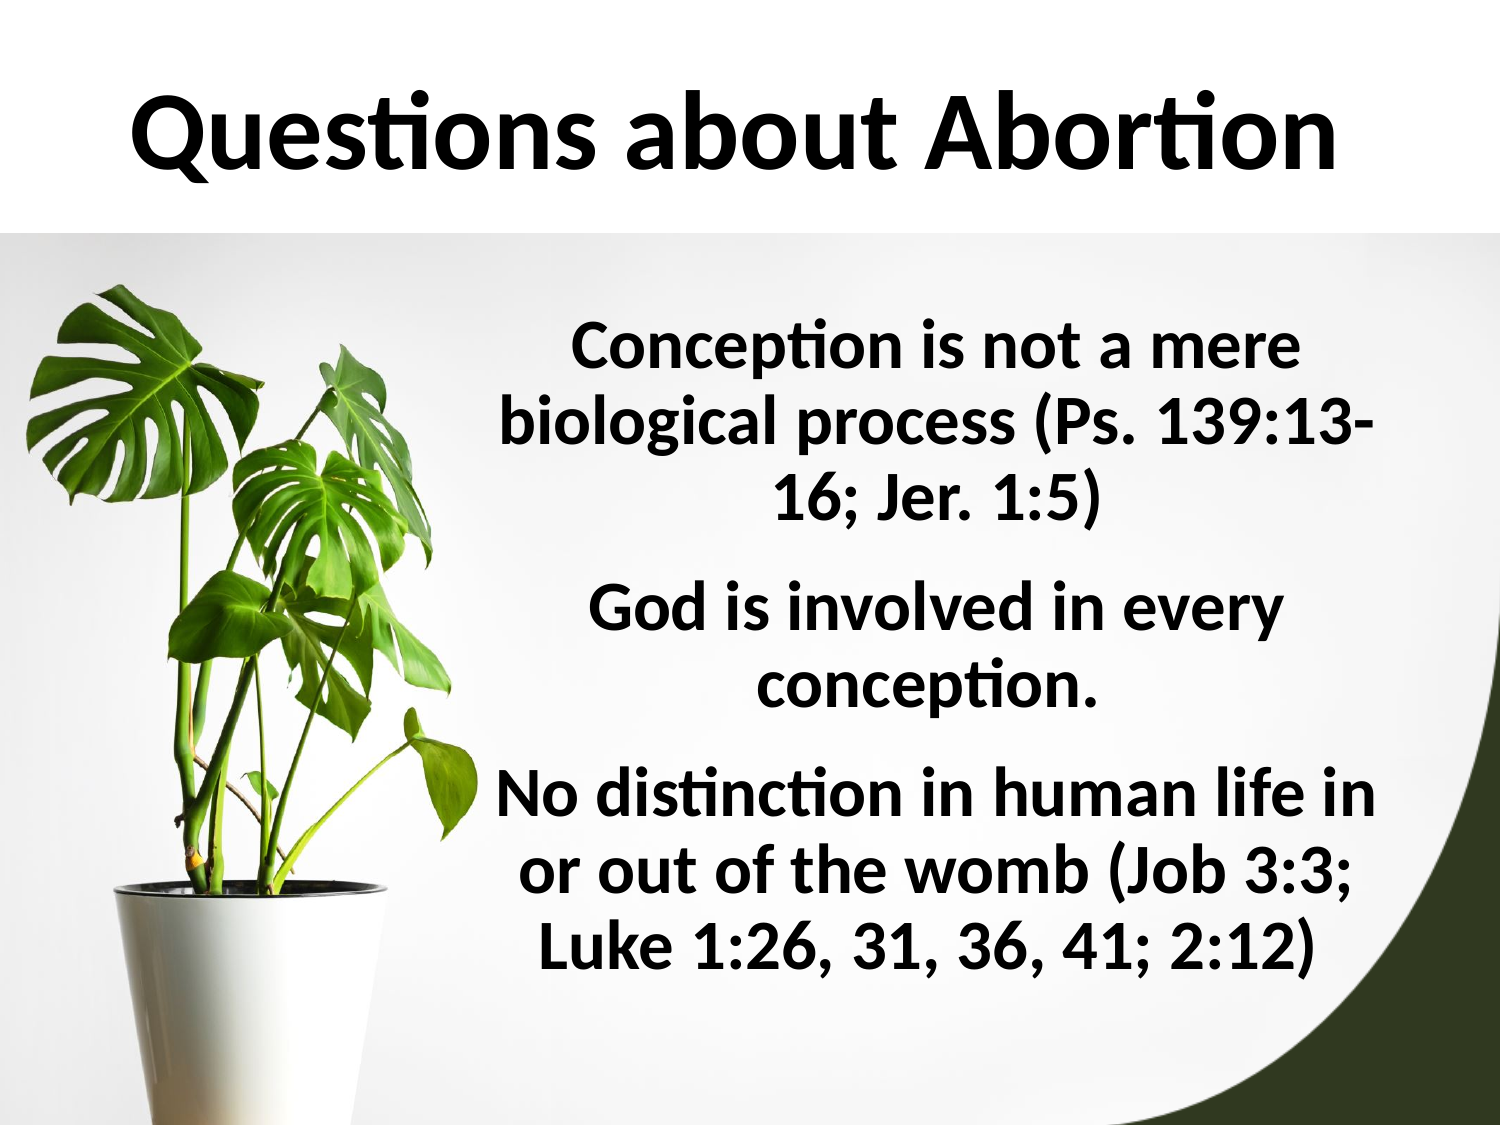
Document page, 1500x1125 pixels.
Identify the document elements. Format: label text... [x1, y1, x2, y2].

text_box Conception is not a mere biological process (Ps. 139:13-16; Jer. 1:5) God is involved in every conception. No distinction in human life in or out of the womb (Job 3:3; Luke 1:26, 31, 36, 41; 2:12) [476, 299, 1397, 1073]
title Questions about Abortion [56, 35, 1414, 202]
picture [0, 233, 1500, 1125]
